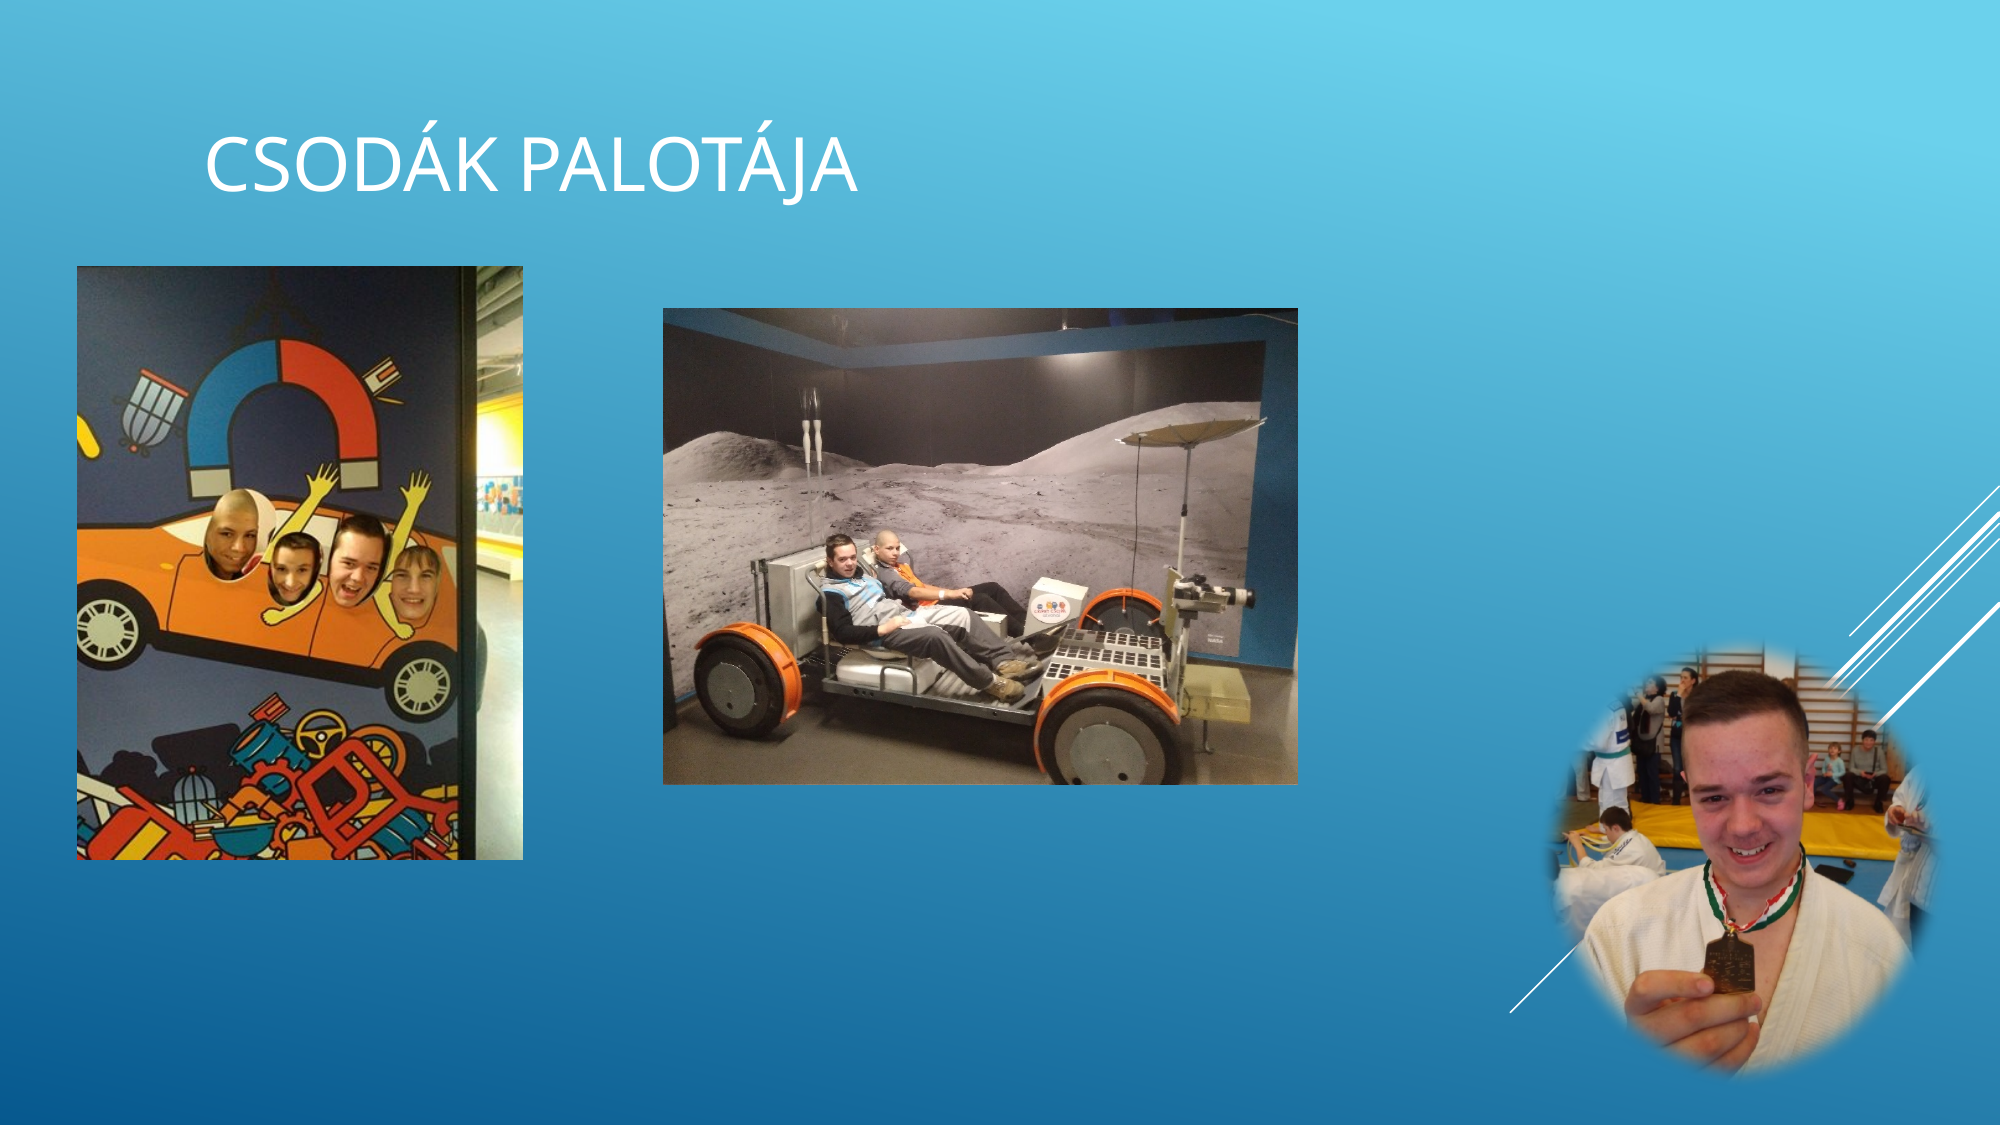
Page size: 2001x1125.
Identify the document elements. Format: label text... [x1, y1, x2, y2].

picture [662, 308, 1298, 785]
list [77, 266, 523, 860]
picture [1535, 629, 1950, 1090]
title Csodák palotája [188, 38, 1078, 286]
